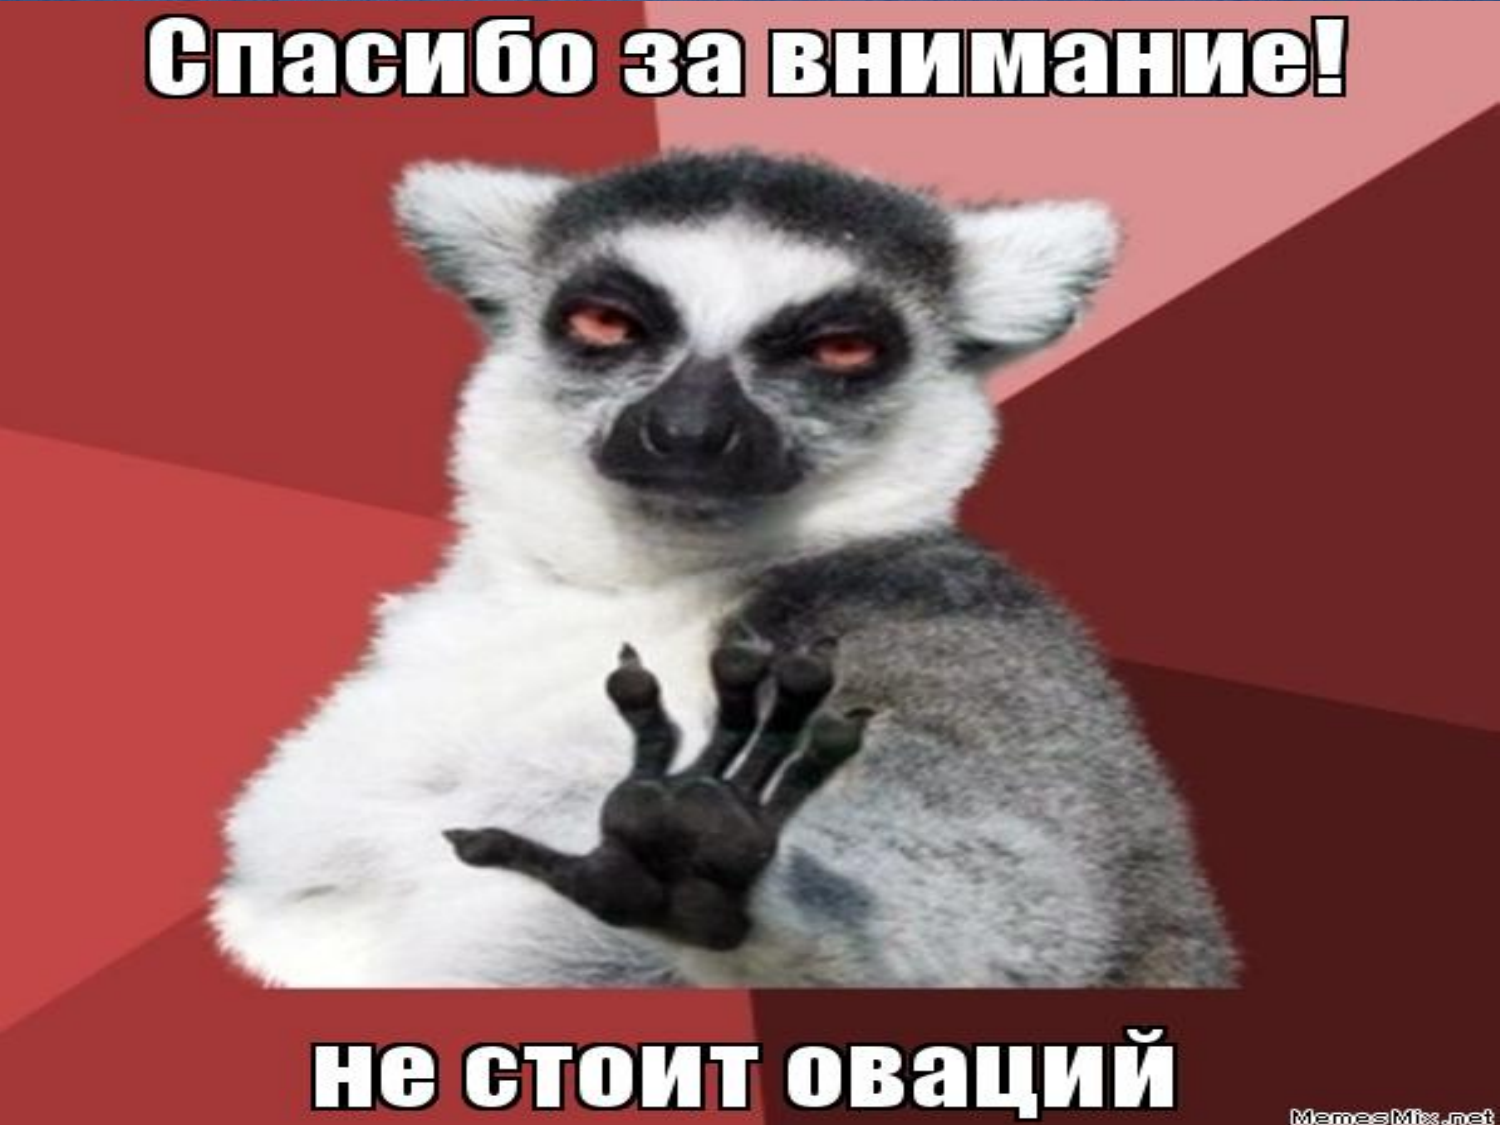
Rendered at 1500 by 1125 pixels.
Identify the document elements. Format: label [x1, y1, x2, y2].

list [3, 5, 1498, 1125]
